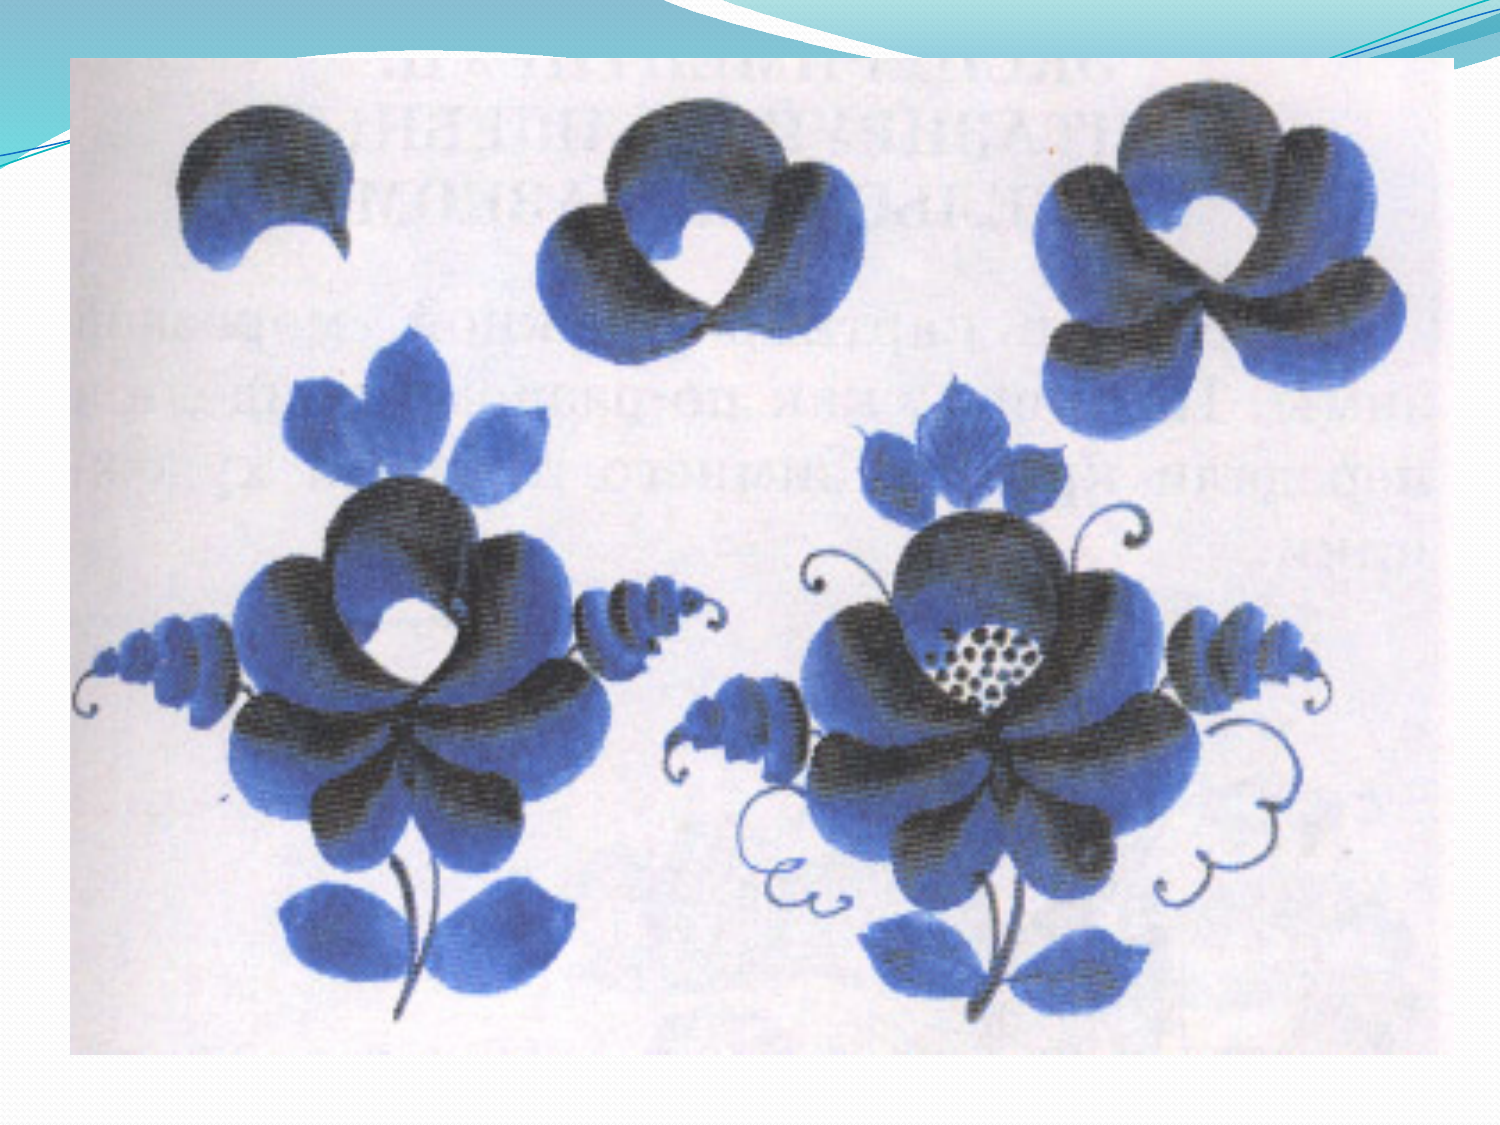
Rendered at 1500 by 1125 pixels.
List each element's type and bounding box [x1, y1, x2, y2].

picture [70, 58, 1454, 1055]
